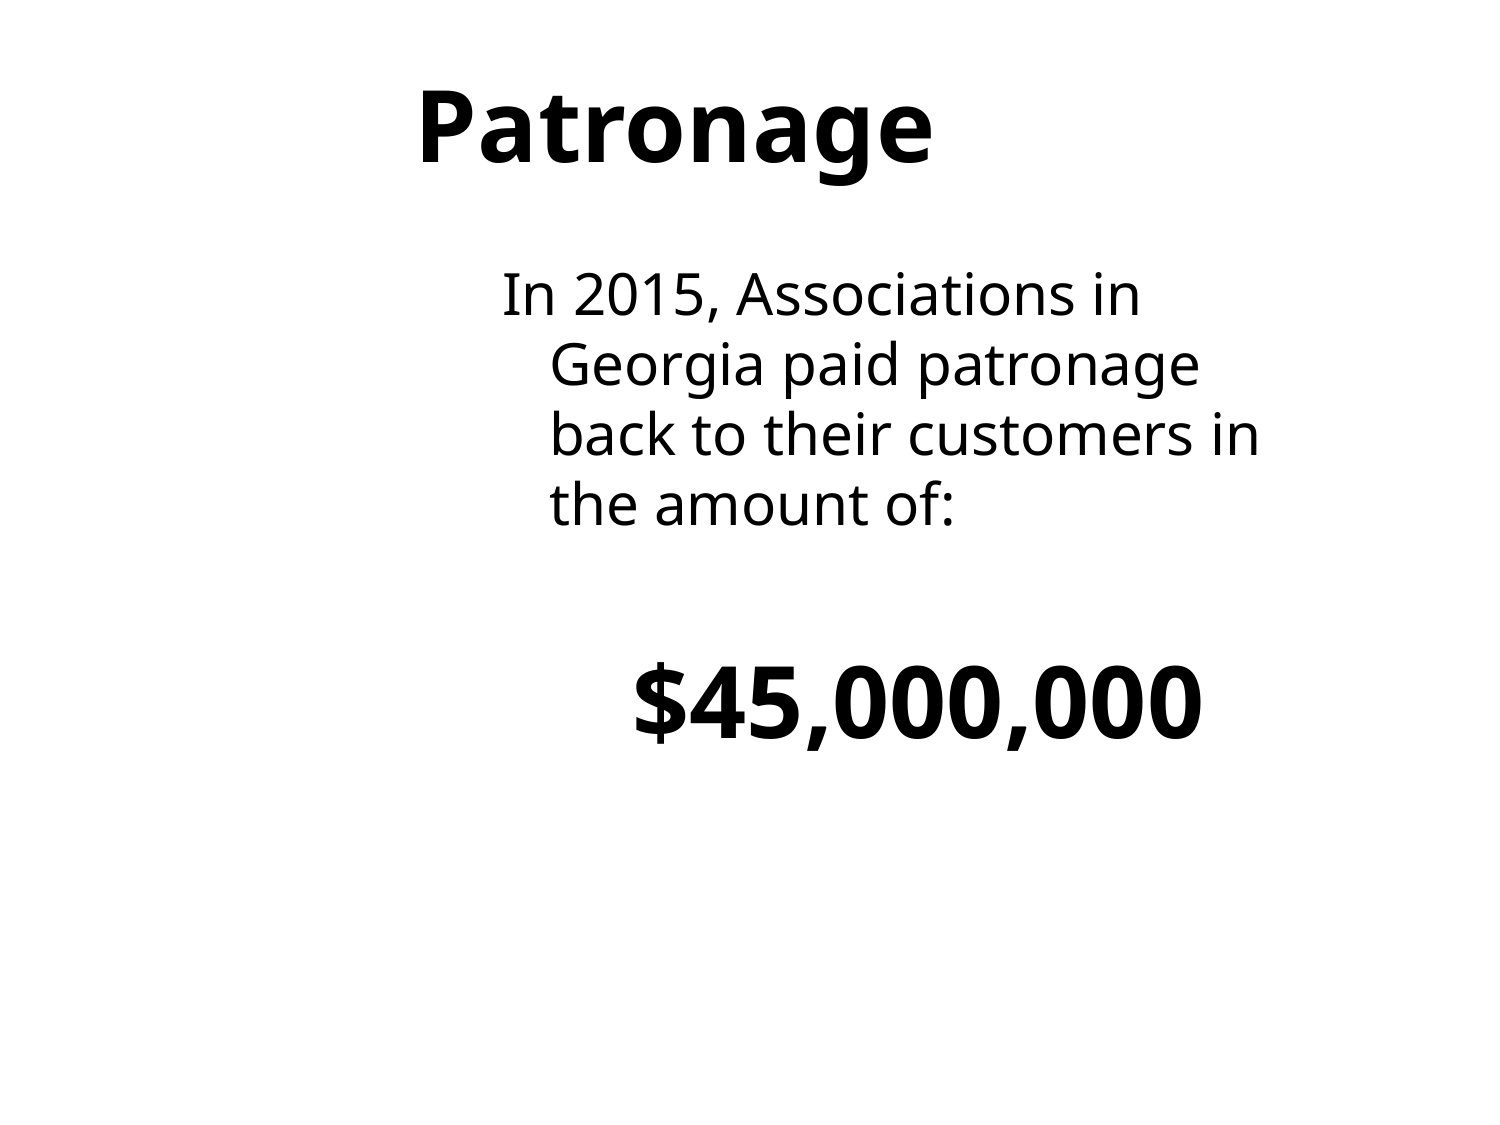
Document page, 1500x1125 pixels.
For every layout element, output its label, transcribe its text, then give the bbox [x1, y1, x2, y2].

text_box In 2015, Associations in Georgia paid patronage back to their customers in the amount of: $45,000,000 [412, 249, 1350, 993]
title Patronage [399, 45, 1425, 200]
